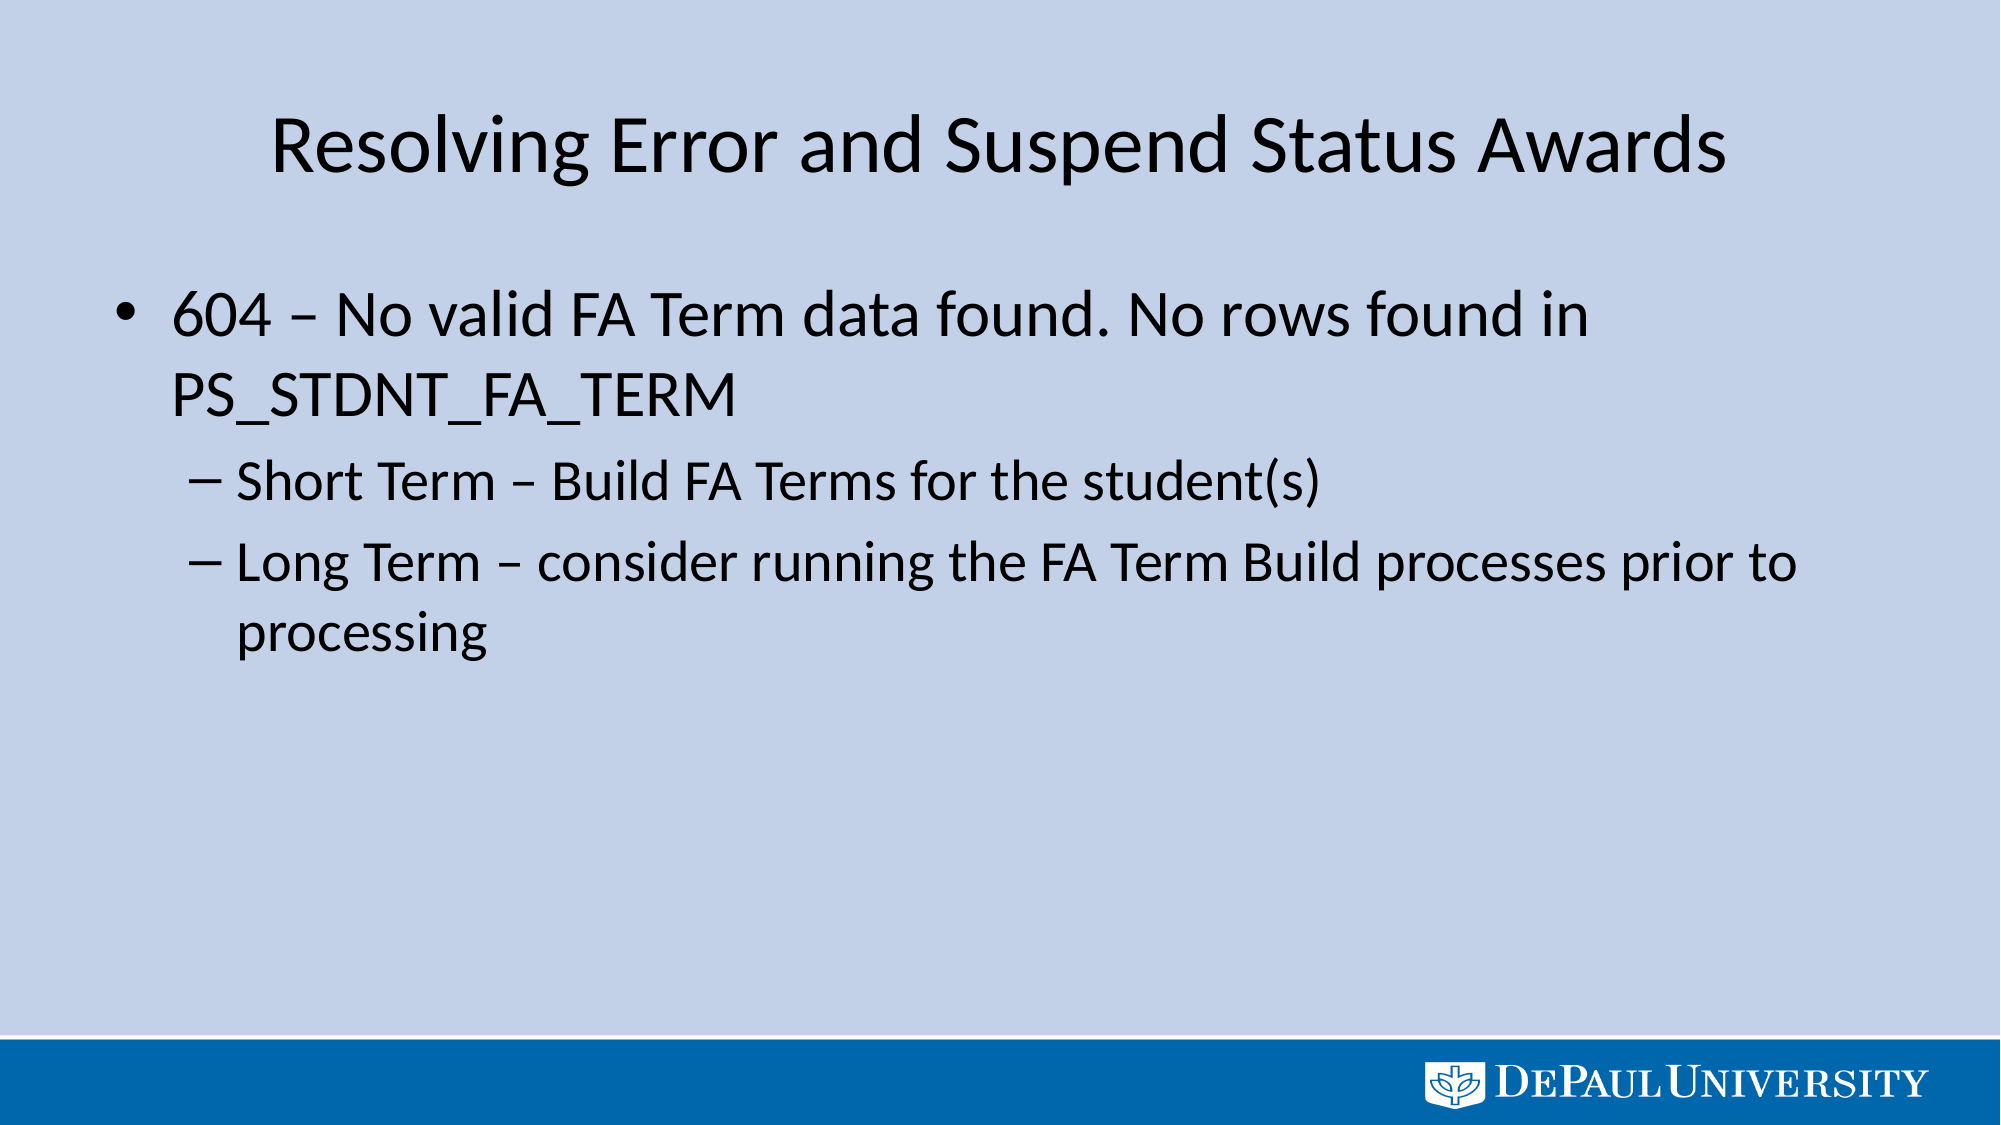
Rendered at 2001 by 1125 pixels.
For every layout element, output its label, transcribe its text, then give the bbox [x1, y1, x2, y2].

list 604 – No valid FA Term data found. No rows found in PS_STDNT_FA_TERM Short Term – Build FA Terms for the student(s) Long Term – consider running the FA Term Build processes prior to processing [99, 262, 1900, 1005]
picture [0, 0, 2000, 1125]
title Resolving Error and Suspend Status Awards [99, 45, 1900, 233]
